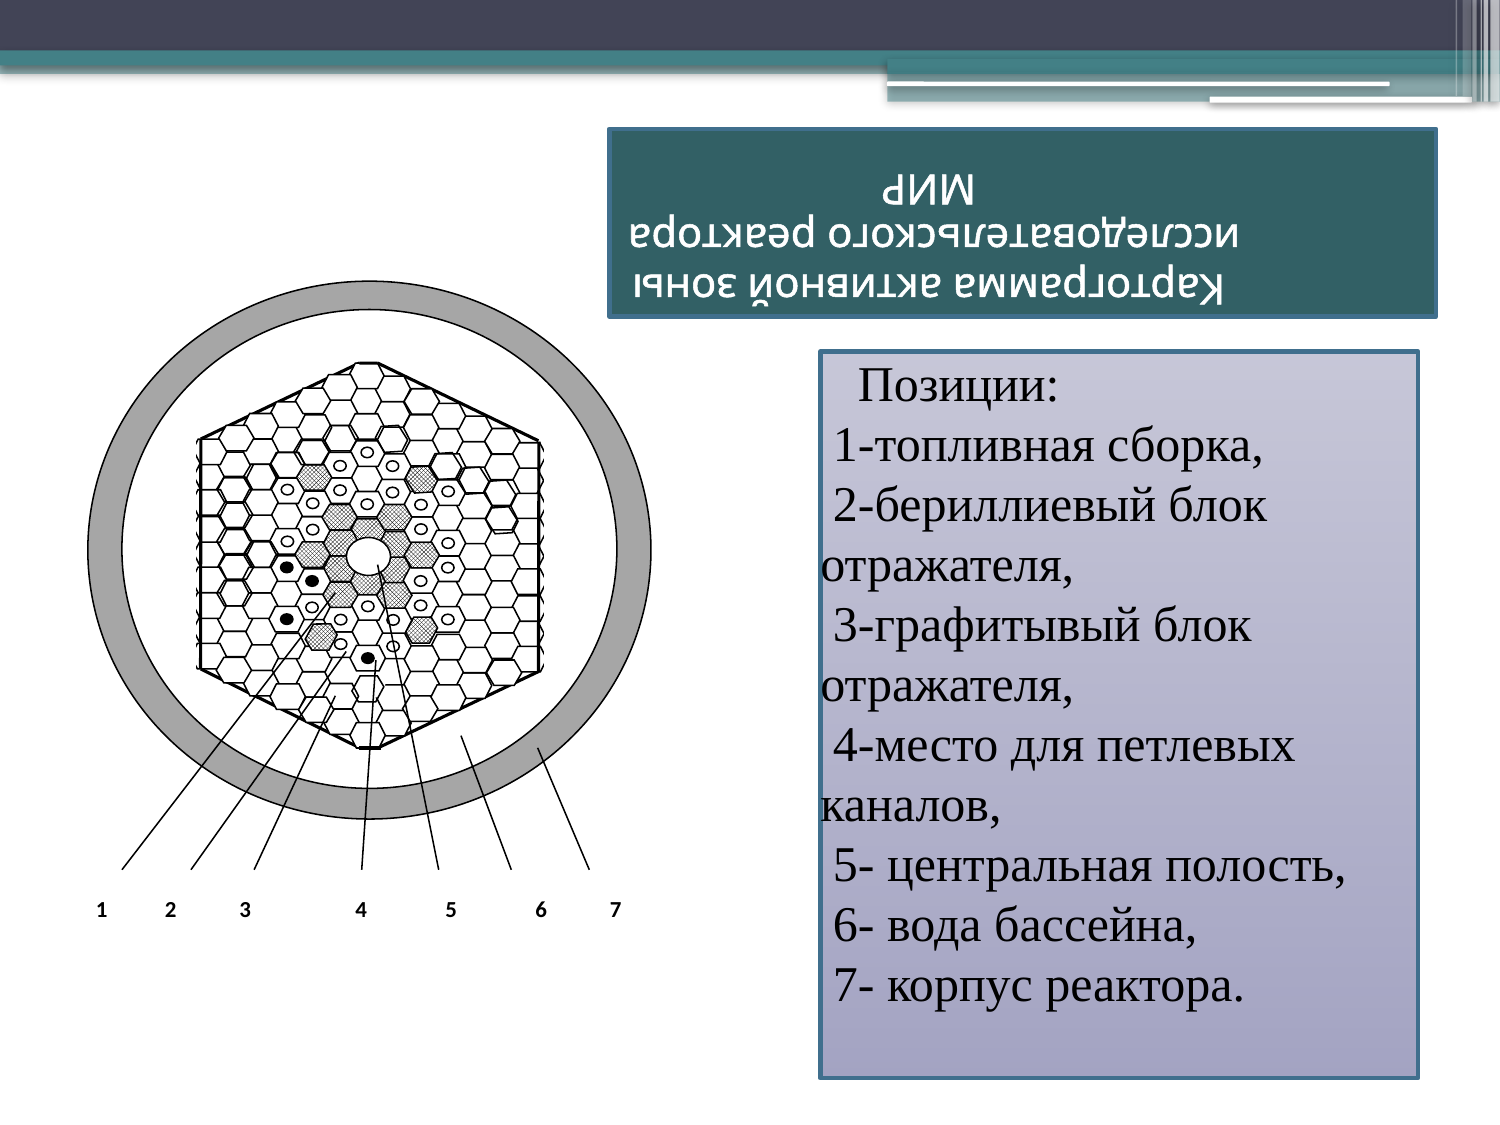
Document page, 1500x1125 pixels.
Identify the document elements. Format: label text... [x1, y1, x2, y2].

title Картограмма активной зоны исследовательского реактора МИР [609, 128, 1436, 317]
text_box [70, 280, 673, 943]
list Позиции: 1-топливная сборка, 2-бериллиевый блок отражателя, 3-графитывый блок отражателя, 4-место для петлевых каналов, 5- центральная полость, 6- вода бассейна, 7- корпус реактора. [820, 351, 1418, 1079]
